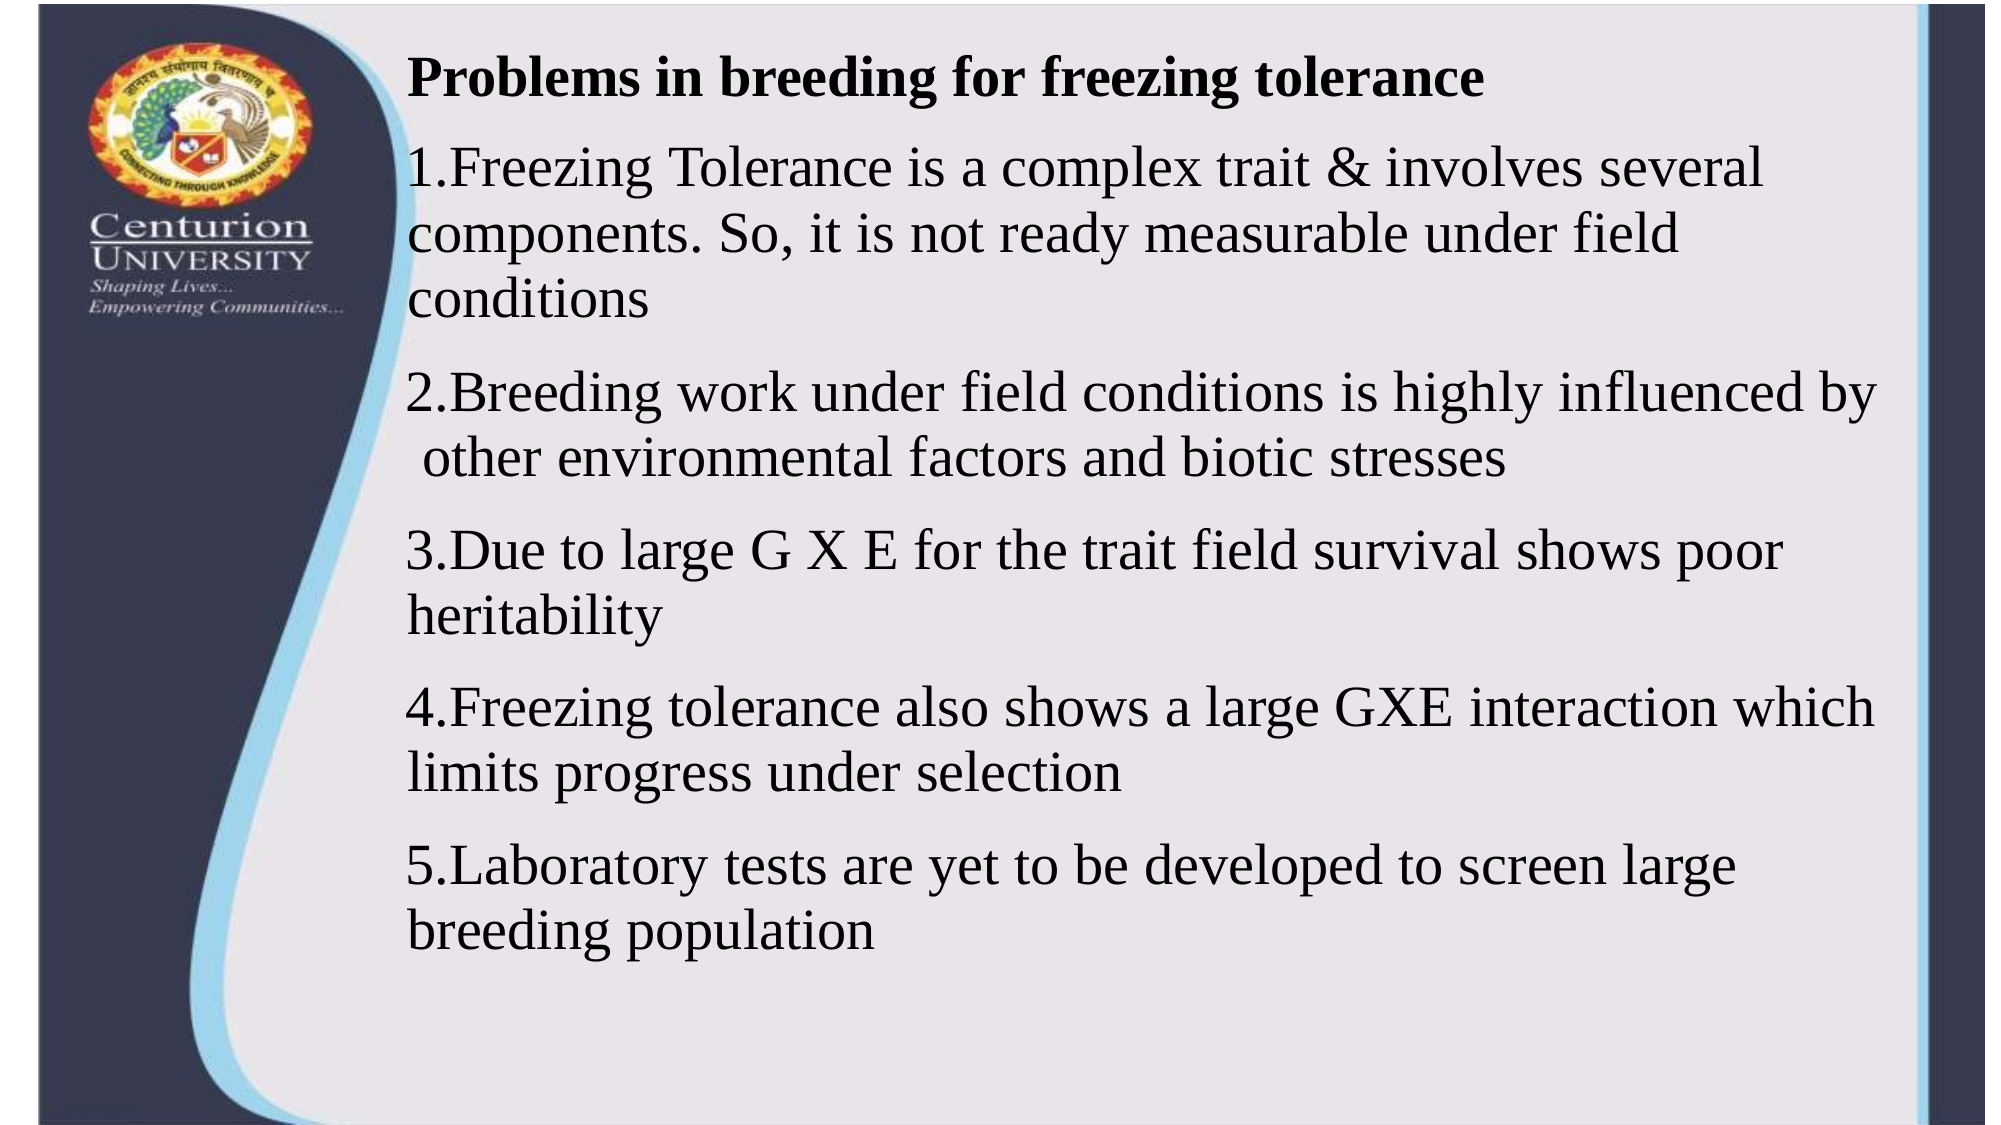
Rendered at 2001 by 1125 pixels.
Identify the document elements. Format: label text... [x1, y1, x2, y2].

picture [38, 4, 1985, 1125]
text_box Problems in breeding for freezing tolerance Freezing Tolerance is a complex trait & involves several components. So, it is not ready measurable under field conditions Breeding work under field conditions is highly influenced by other environmental factors and biotic stresses Due to large G X E for the trait field survival shows poor heritability Freezing tolerance also shows a large GXE interaction which limits progress under selection Laboratory tests are yet to be developed to screen large breeding population [405, 14, 1894, 961]
